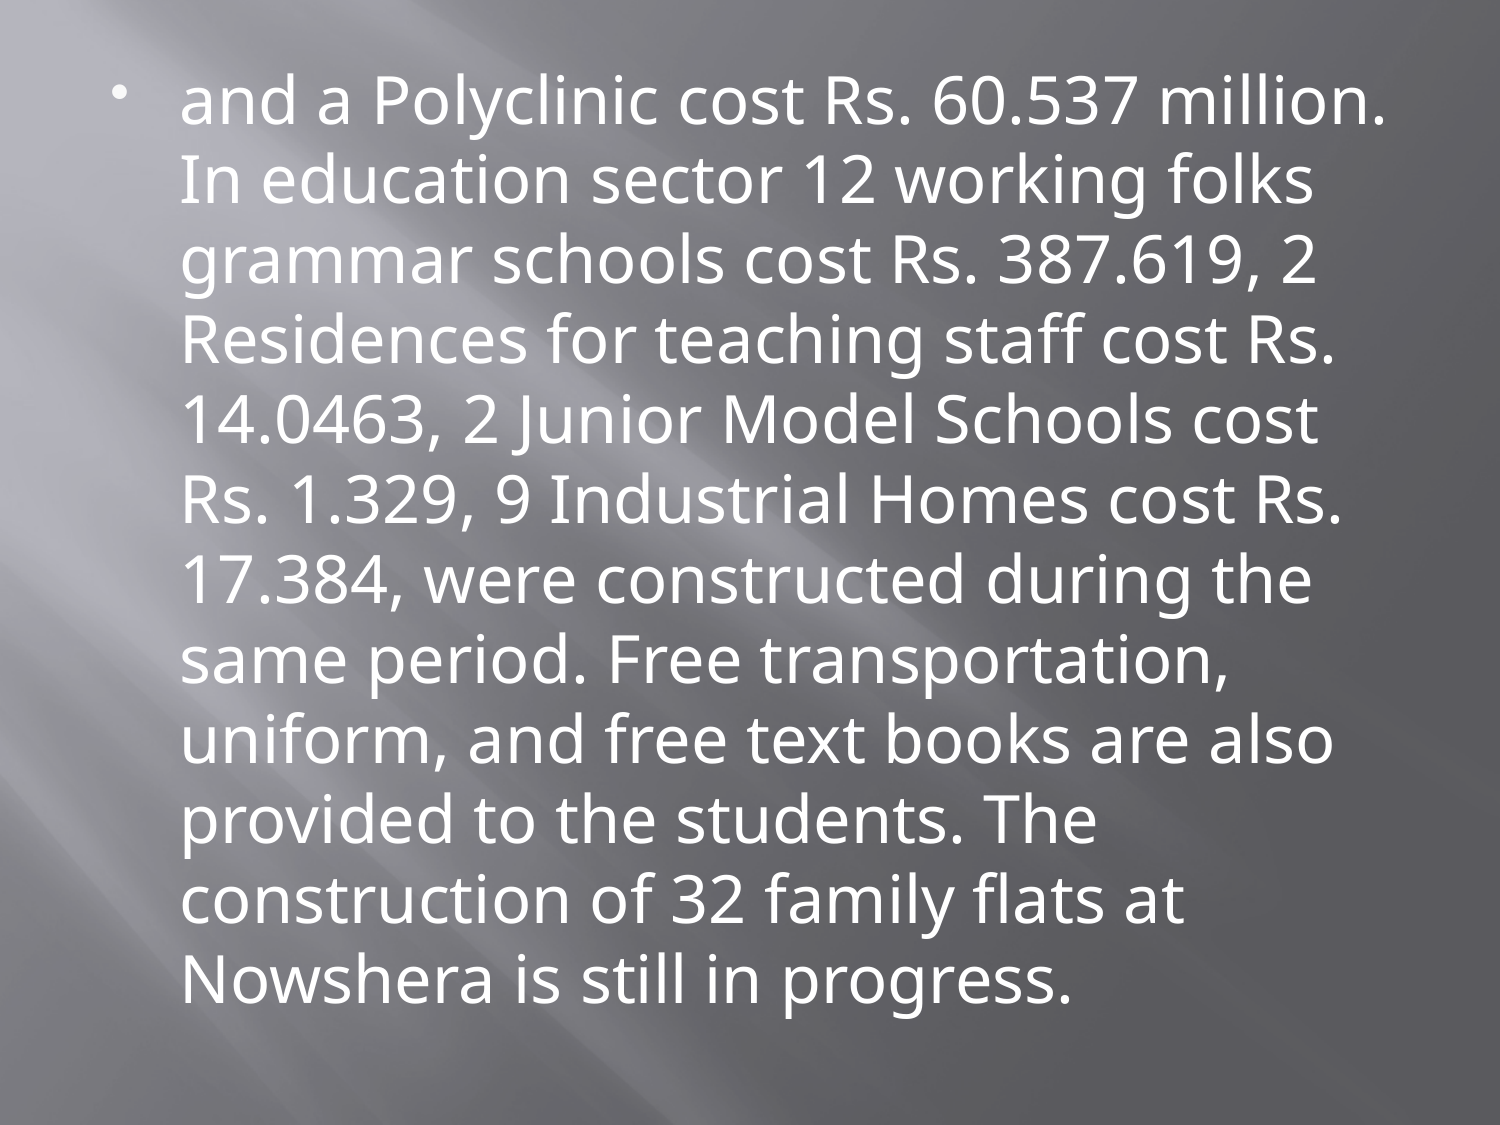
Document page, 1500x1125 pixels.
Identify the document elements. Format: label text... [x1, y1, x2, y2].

list and a Polyclinic cost Rs. 60.537 million. In education sector 12 working folks grammar schools cost Rs. 387.619, 2 Residences for teaching staff cost Rs. 14.0463, 2 Junior Model Schools cost Rs. 1.329, 9 Industrial Homes cost Rs. 17.384, were constructed during the same period. Free transportation, uniform, and free text books are also provided to the students. The construction of 32 family flats at Nowshera is still in progress. [75, 50, 1425, 1035]
